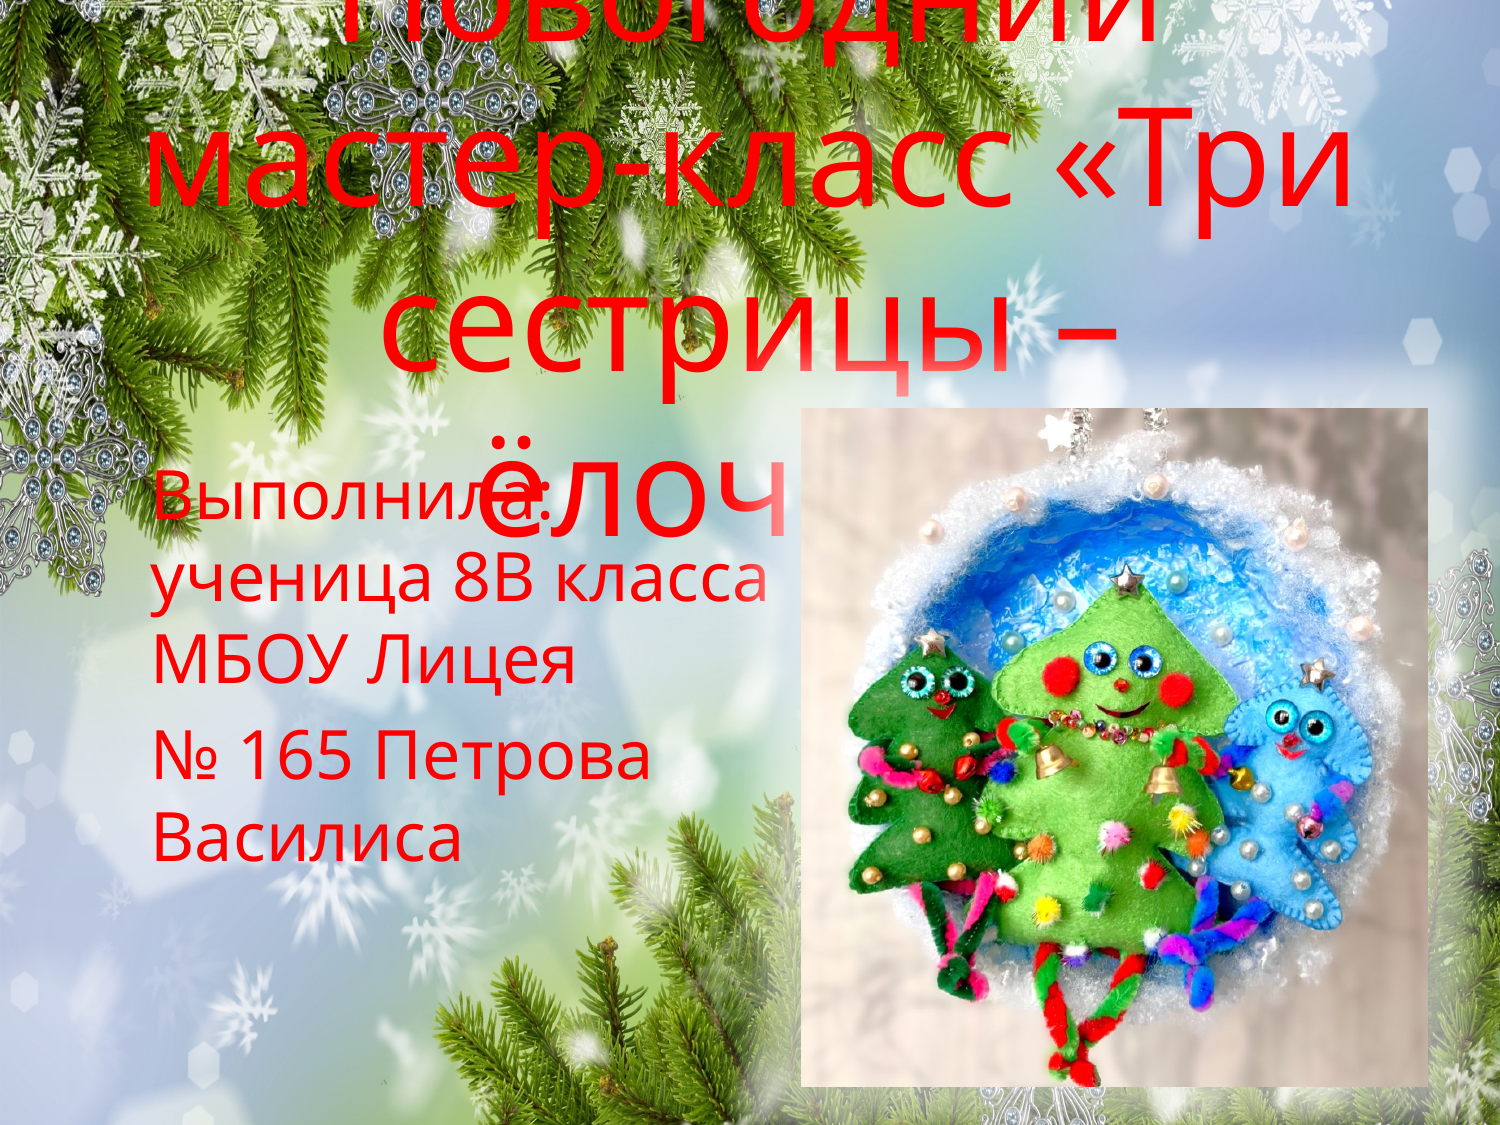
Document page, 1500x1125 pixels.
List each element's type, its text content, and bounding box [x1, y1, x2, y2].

picture [801, 408, 1429, 1087]
subtitle Выполнила: ученица 8В класса МБОУ Лицея № 165 Петрова Василиса [135, 444, 727, 941]
picture [0, 0, 1500, 1125]
title Новогодний мастер-класс «Три сестрицы – ёлочки» [112, 113, 1388, 355]
